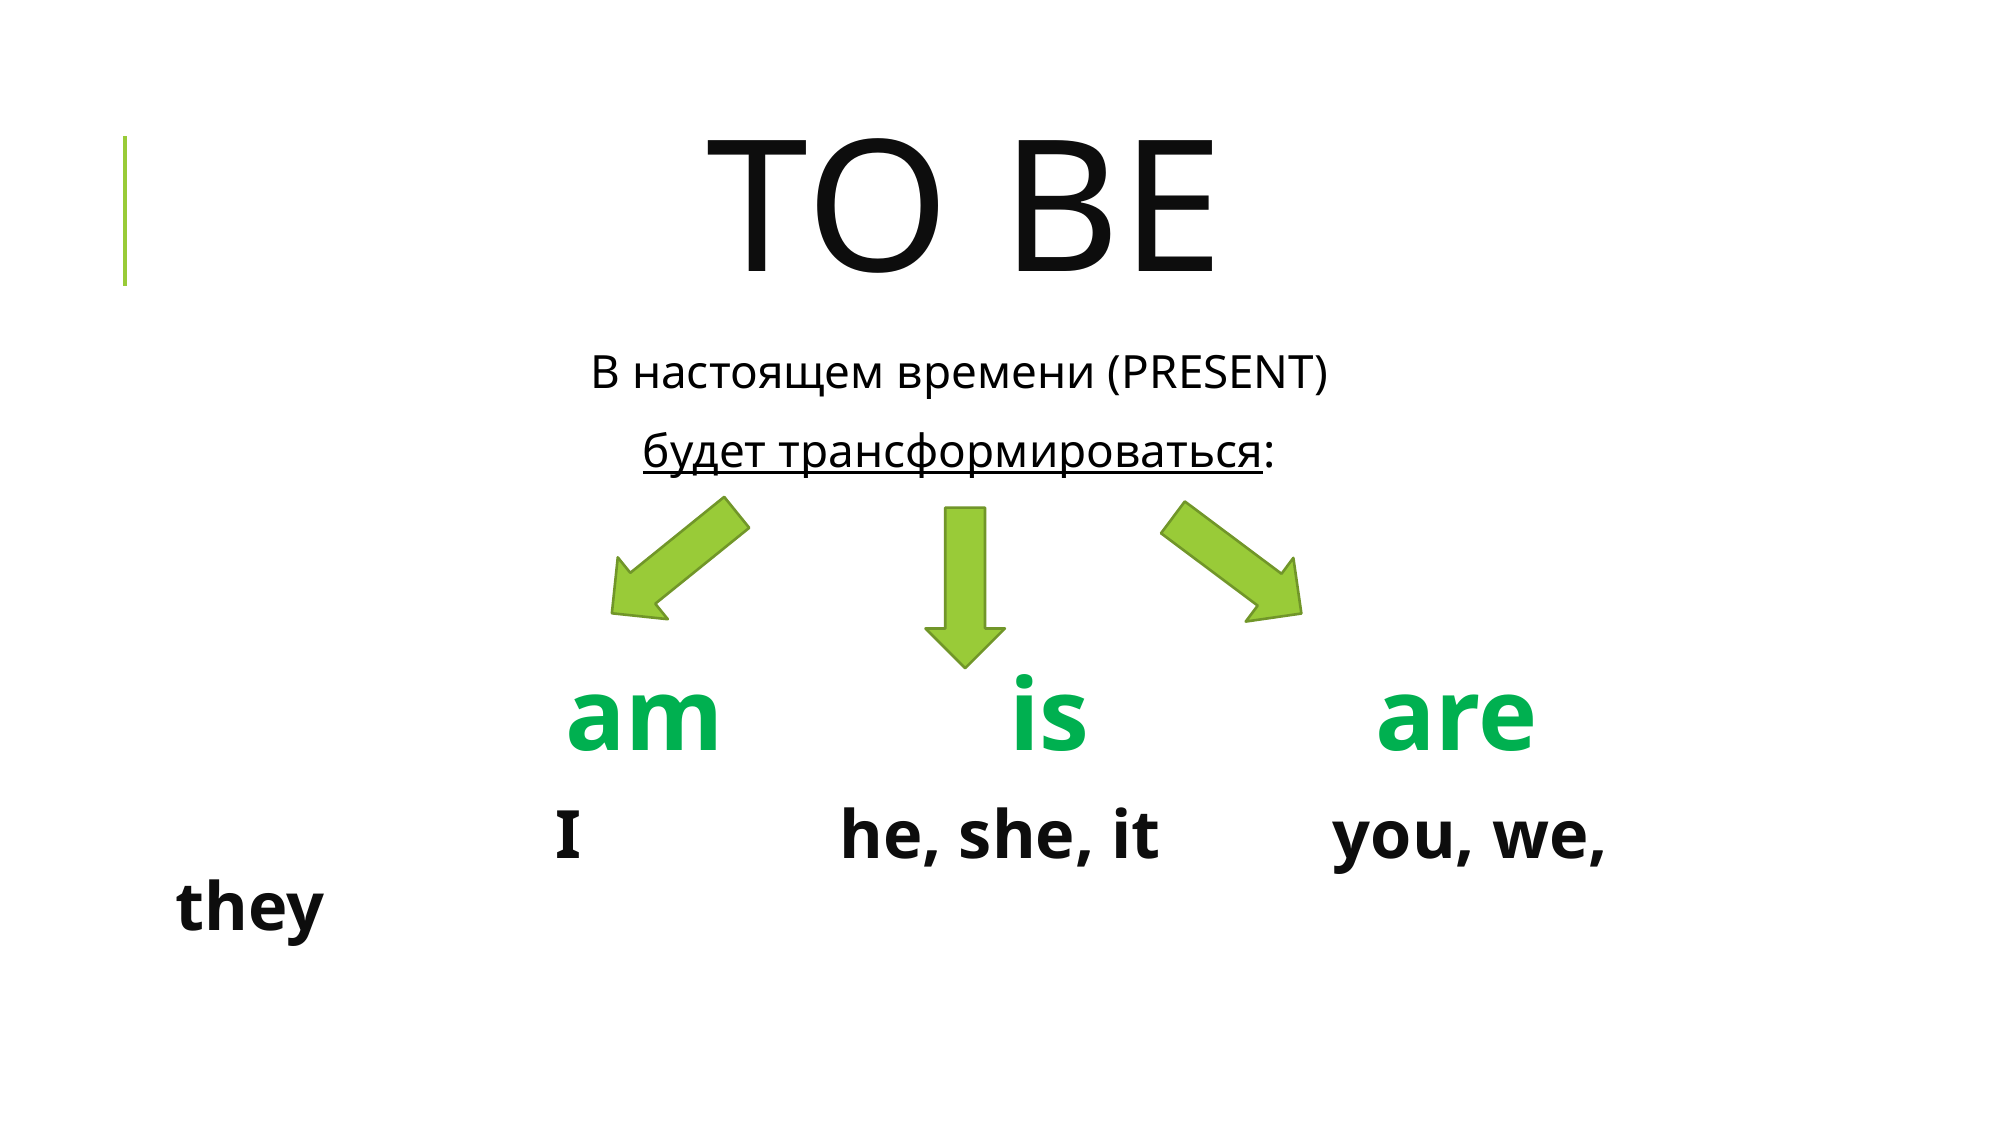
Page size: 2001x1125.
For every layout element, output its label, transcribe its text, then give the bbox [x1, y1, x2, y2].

text_box [1159, 500, 1303, 623]
text_box [610, 495, 751, 621]
list В настоящем времени (PRESENT) будет трансформироваться: am is are I he, she, it you, we, they [168, 341, 1763, 1035]
text_box [924, 506, 1007, 670]
title TO BE [168, 96, 1763, 341]
